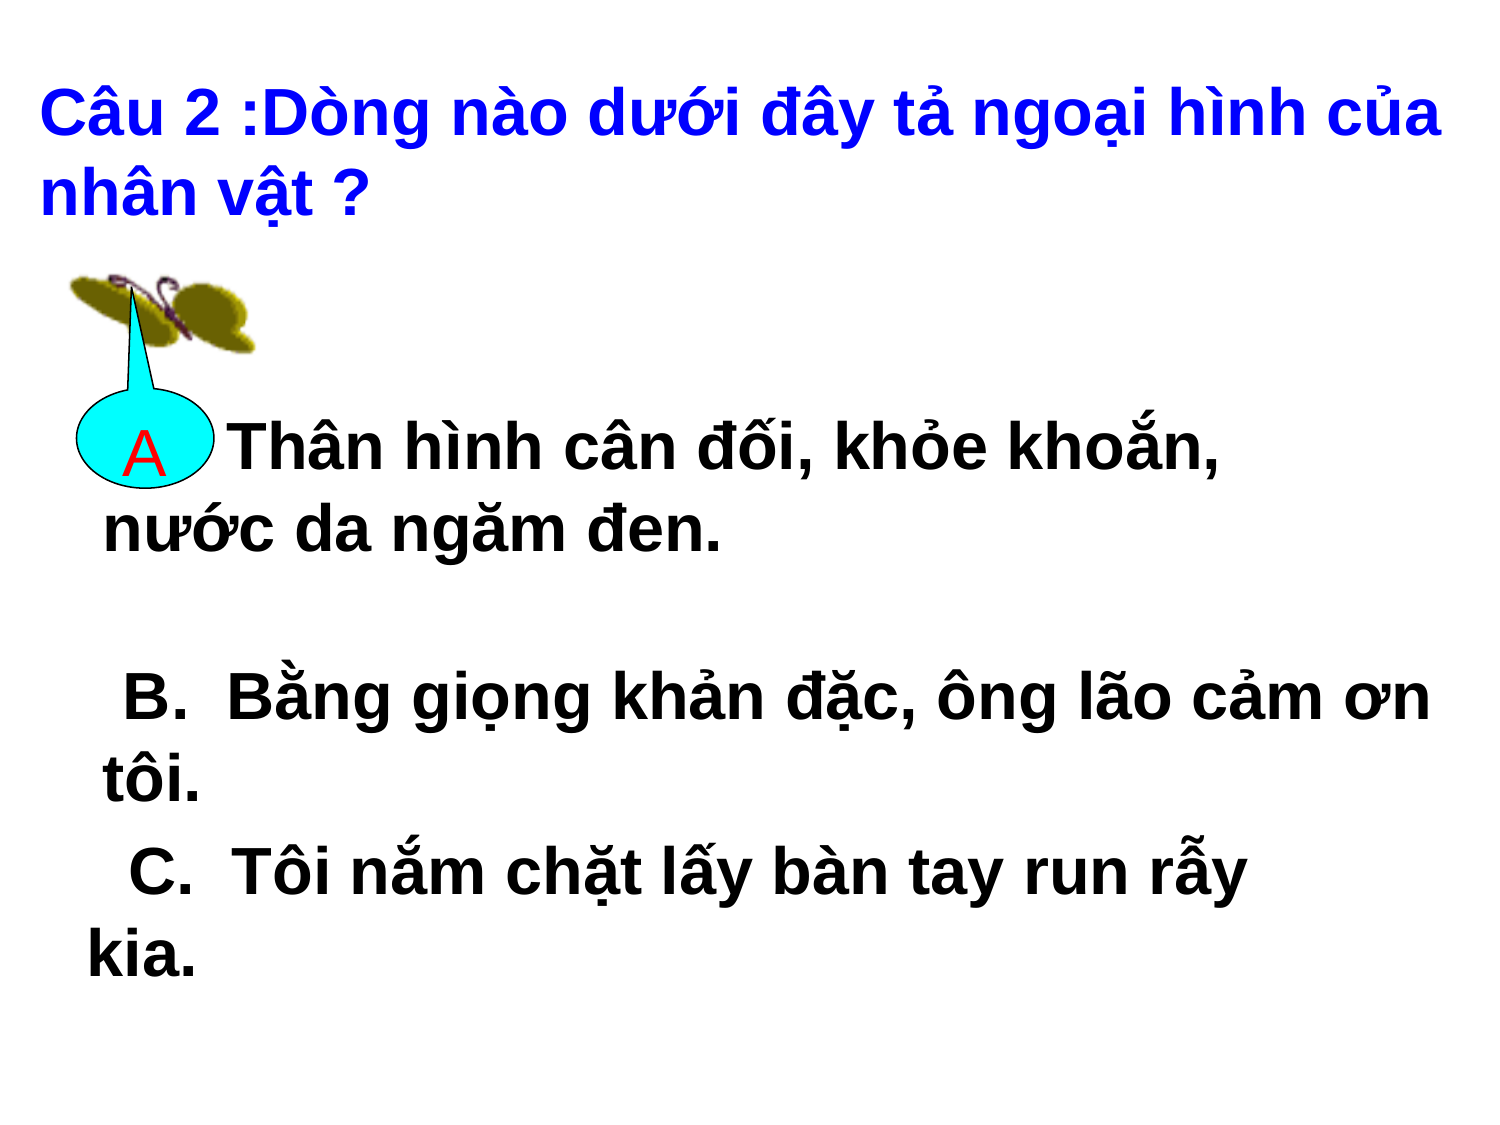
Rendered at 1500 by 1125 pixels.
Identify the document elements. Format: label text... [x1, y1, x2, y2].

text_box B. Bằng giọng khản đặc, ông lão cảm ơn tôi. [87, 637, 1500, 823]
text_box A. Thân hình cân đối, khỏe khoắn, nước da ngăm đen. [87, 387, 1425, 573]
text_box Câu 2 :Dòng nào dưới đây tả ngoại hình của nhân vật ? [24, 60, 1475, 236]
text_box C. Tôi nắm chặt lấy bàn tay run rẫy kia. [71, 812, 1347, 998]
picture [63, 225, 277, 389]
text_box A [76, 396, 214, 489]
